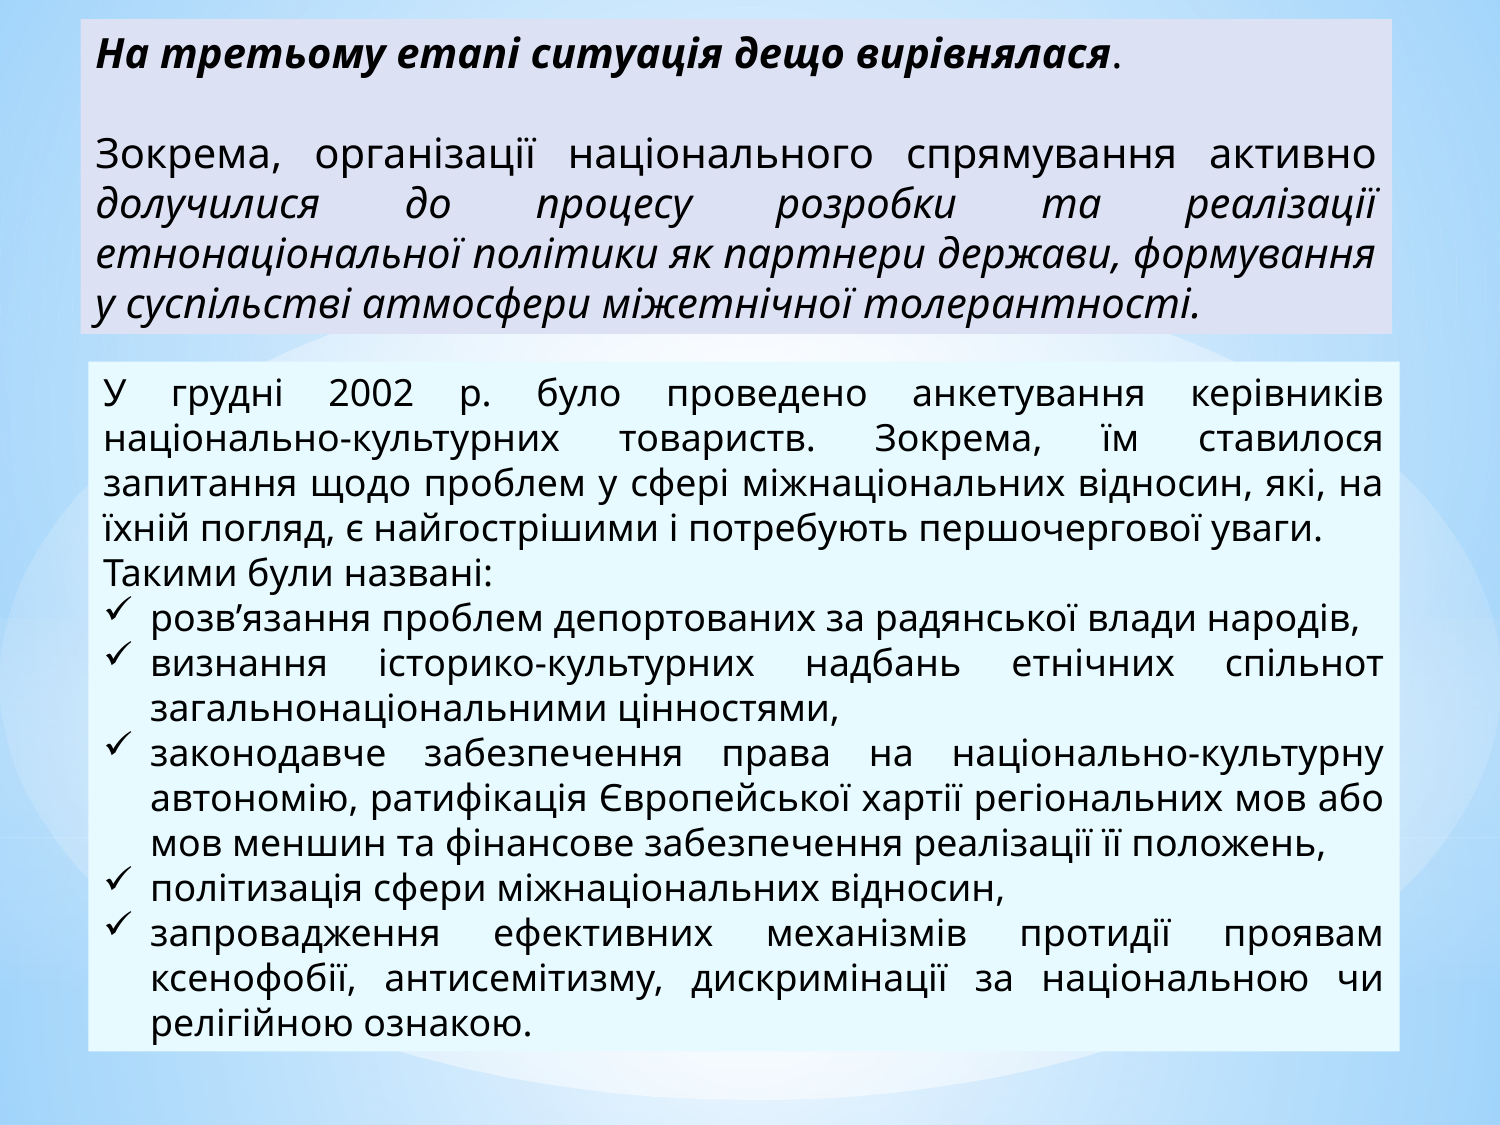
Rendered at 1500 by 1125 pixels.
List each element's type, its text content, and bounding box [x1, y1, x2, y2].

text_box На третьому етапі ситуація дещо вирівнялася. Зокрема, організації національного спрямування активно долучилися до процесу розробки та реалізації етнонаціональної політики як партнери держави, формування у суспільстві атмосфери міжетнічної толерантності. [80, 19, 1392, 334]
text_box У грудні 2002 р. було проведено анкетування керівників національно-культурних товариств. Зокрема, їм ставилося запитання щодо проблем у сфері міжнаціональних відносин, які, на їхній погляд, є найгострішими і потребують першочергової уваги. Такими були названі: розв’язання проблем депортованих за радянської влади народів, визнання історико-культурних надбань етнічних спільнот загальнонаціональними цінностями, законодавче забезпечення права на національно-культурну автономію, ратифікація Європейської хартії регіональних мов або мов меншин та фінансове забезпечення реалізації її положень, політизація сфери міжнаціональних відносин, запровадження ефективних механізмів протидії проявам ксенофобії, антисемітизму, дискримінації за національною чи релігійною ознакою. [88, 361, 1400, 1052]
